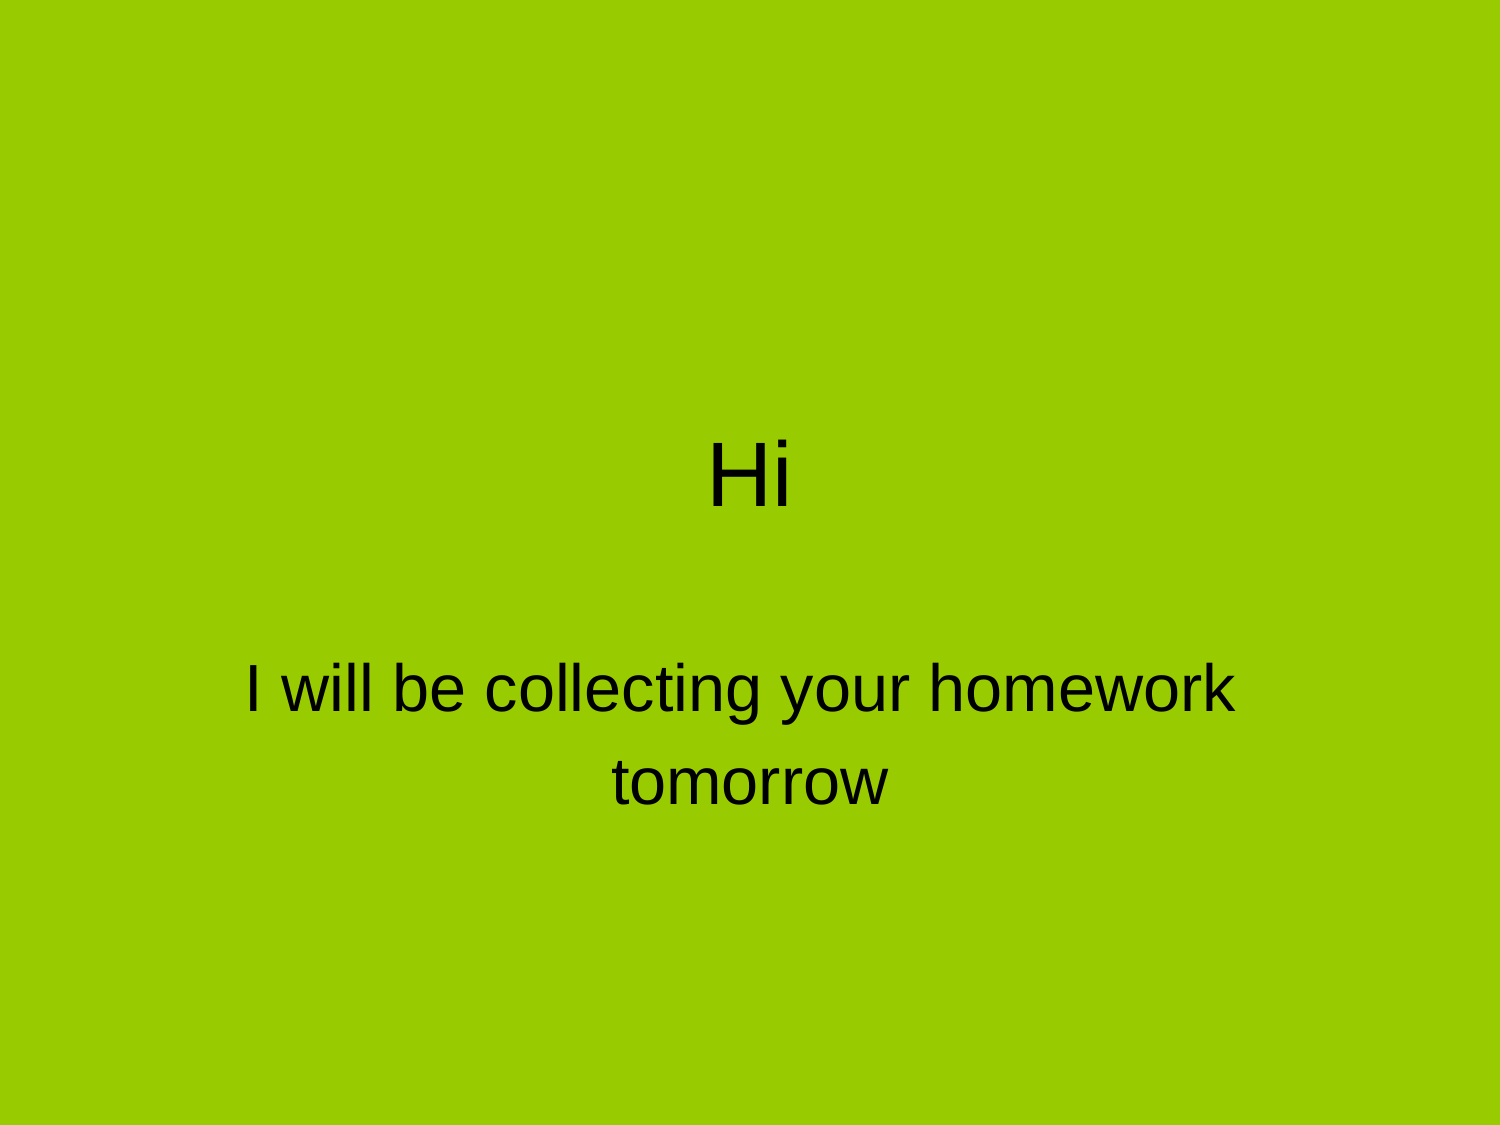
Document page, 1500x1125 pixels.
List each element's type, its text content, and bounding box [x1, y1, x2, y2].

subtitle I will be collecting your homework tomorrow [224, 637, 1276, 926]
title Hi [112, 349, 1388, 591]
